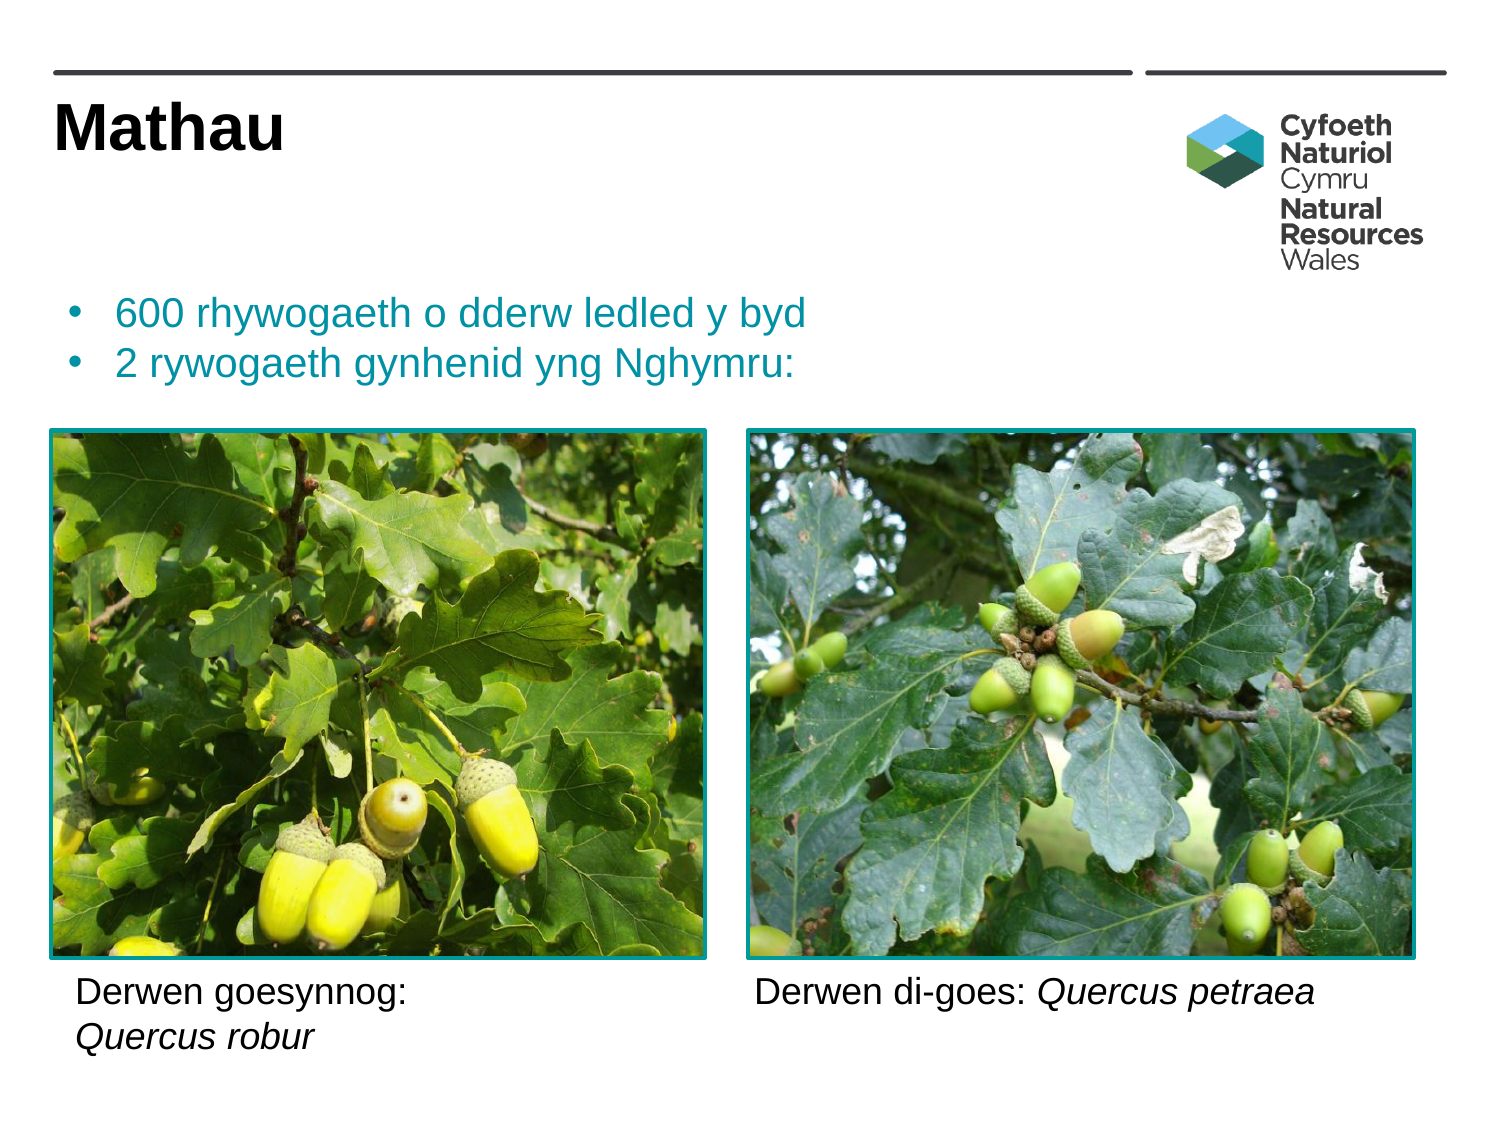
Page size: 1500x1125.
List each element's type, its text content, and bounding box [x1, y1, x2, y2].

picture [749, 432, 1412, 956]
title Mathau [53, 78, 1133, 170]
picture [1168, 95, 1441, 288]
picture [52, 432, 703, 956]
text_box 600 rhywogaeth o dderw ledled y byd 2 rywogaeth gynhenid yng Nghymru: [53, 278, 1010, 439]
text_box Derwen di-goes: Quercus petraea [679, 966, 1412, 1110]
text_box Derwen goesynnog: Quercus robur [0, 966, 679, 1080]
